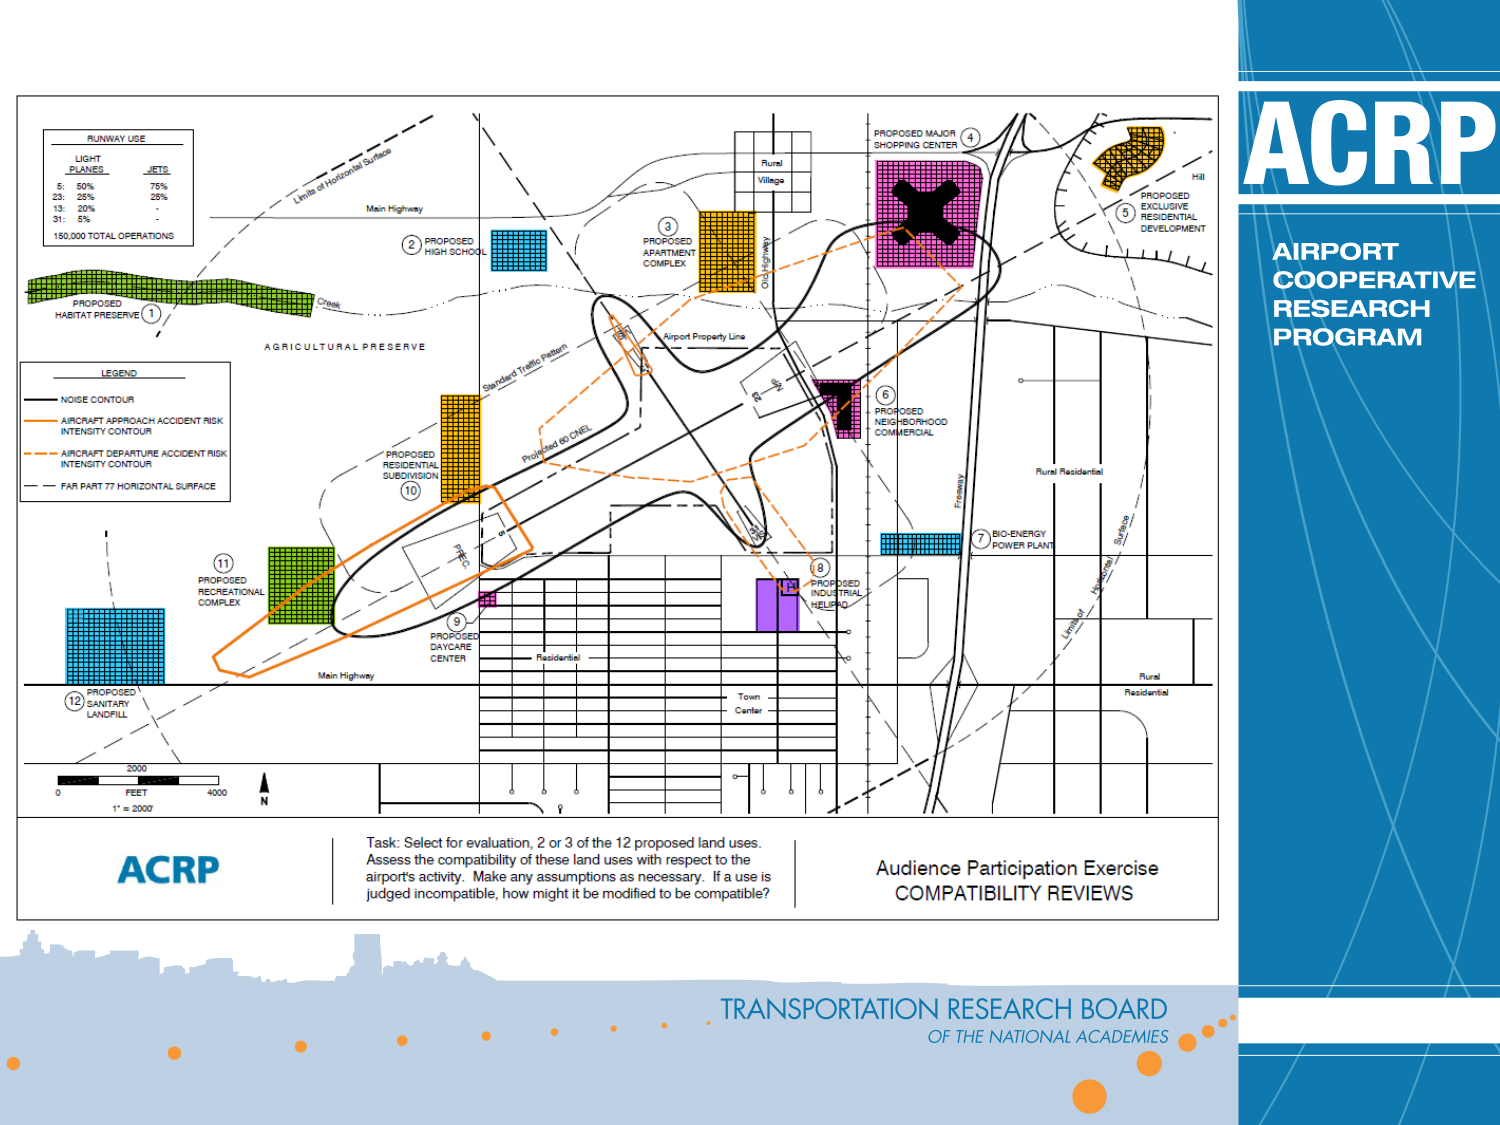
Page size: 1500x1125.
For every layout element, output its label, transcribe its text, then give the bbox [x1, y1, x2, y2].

picture [0, 0, 1500, 1125]
slide_number 52 [1059, 1042, 1397, 1103]
